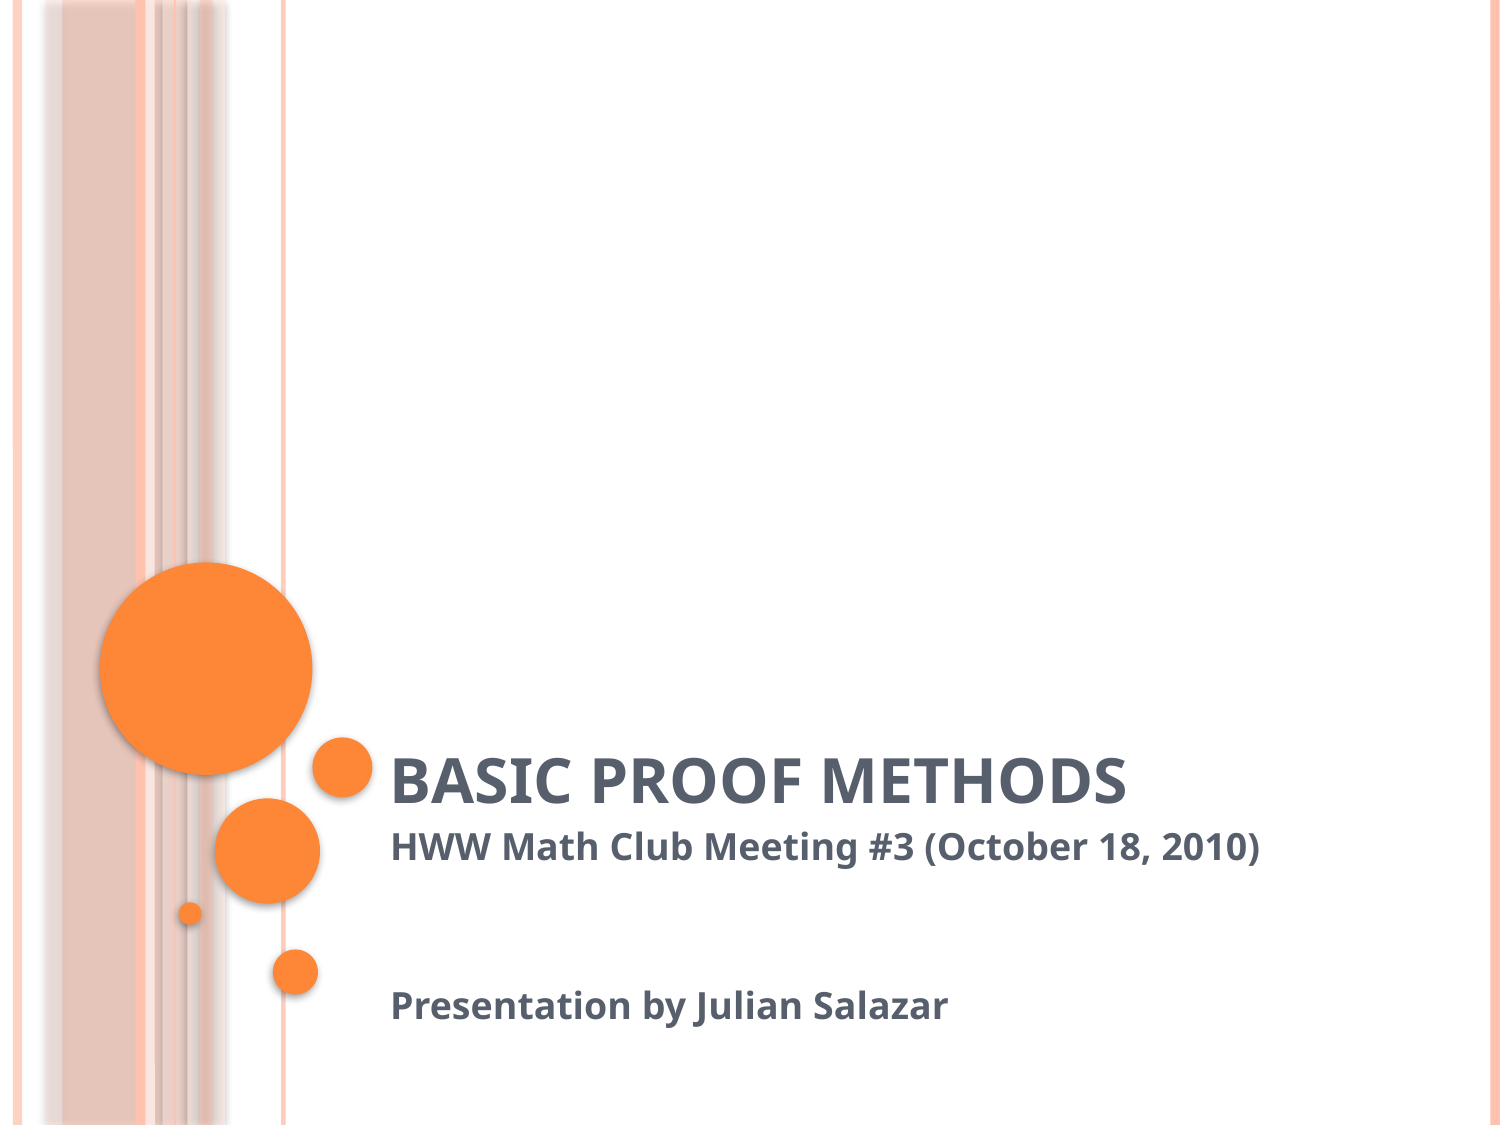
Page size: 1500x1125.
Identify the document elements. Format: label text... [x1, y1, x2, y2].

subtitle HWW Math Club Meeting #3 (October 18, 2010) Presentation by Julian Salazar [375, 820, 1388, 1046]
title Basic Proof Methods [375, 512, 1388, 820]
